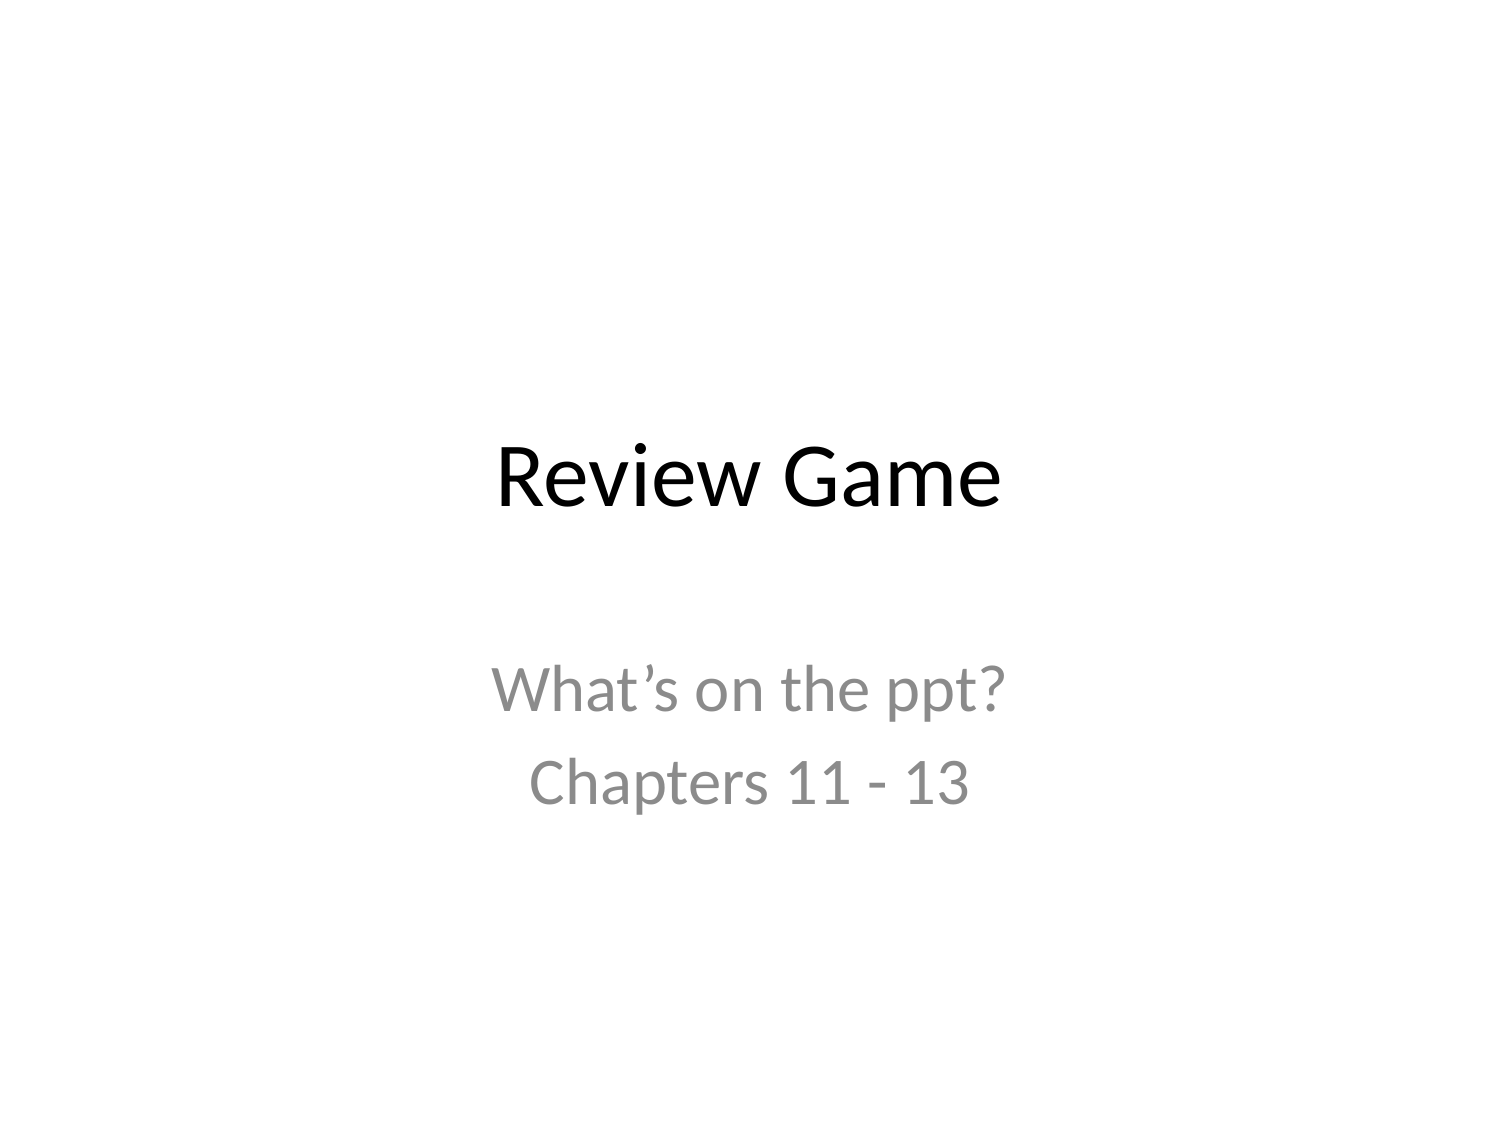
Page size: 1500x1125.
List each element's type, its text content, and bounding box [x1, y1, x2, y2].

subtitle What’s on the ppt? Chapters 11 - 13 [225, 637, 1275, 925]
title Review Game [112, 349, 1388, 591]
